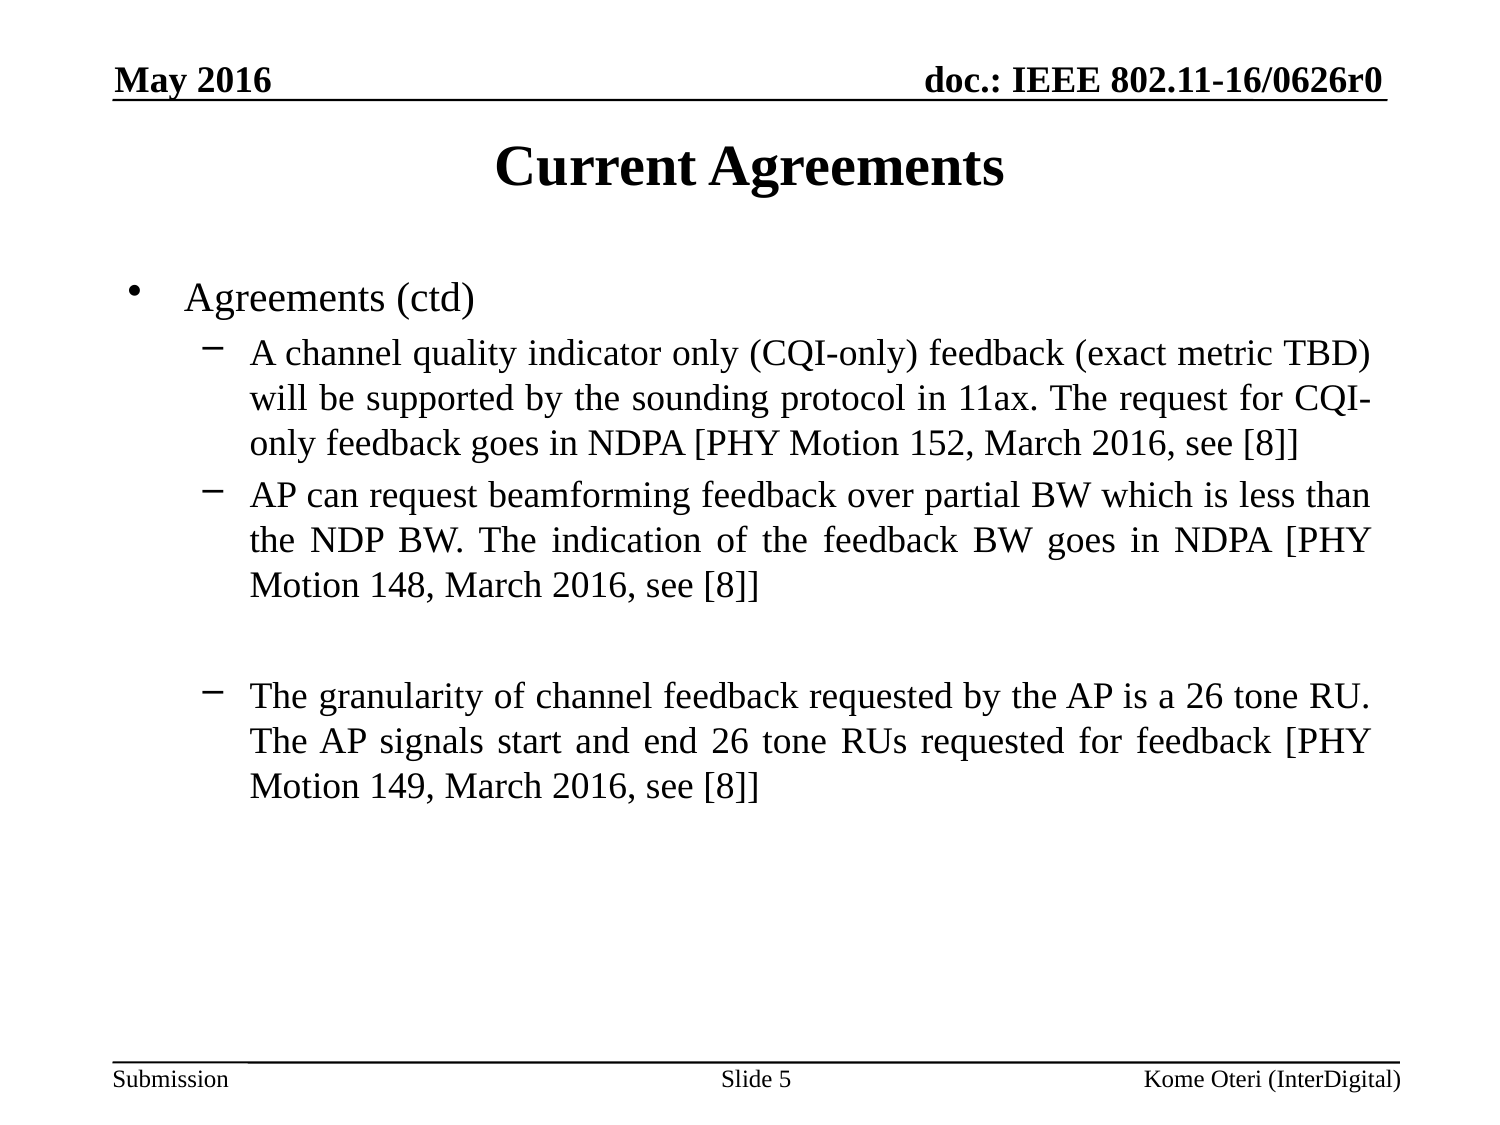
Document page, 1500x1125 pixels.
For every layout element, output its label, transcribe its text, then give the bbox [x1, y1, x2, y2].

title Current Agreements [112, 112, 1388, 213]
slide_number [114, 54, 274, 101]
footer Kome Oteri (InterDigital) [1139, 1061, 1402, 1093]
list Agreements (ctd) A channel quality indicator only (CQI-only) feedback (exact metric TBD) will be supported by the sounding protocol in 11ax. The request for CQI-only feedback goes in NDPA [PHY Motion 152, March 2016, see [8]] AP can request beamforming feedback over partial BW which is less than the NDP BW. The indication of the feedback BW goes in NDPA [PHY Motion 148, March 2016, see [8]] The granularity of channel feedback requested by the AP is a 26 tone RU. The AP signals start and end 26 tone RUs requested for feedback [PHY Motion 149, March 2016, see [8]] [112, 262, 1388, 1001]
slide_number Slide 5 [712, 1061, 800, 1093]
